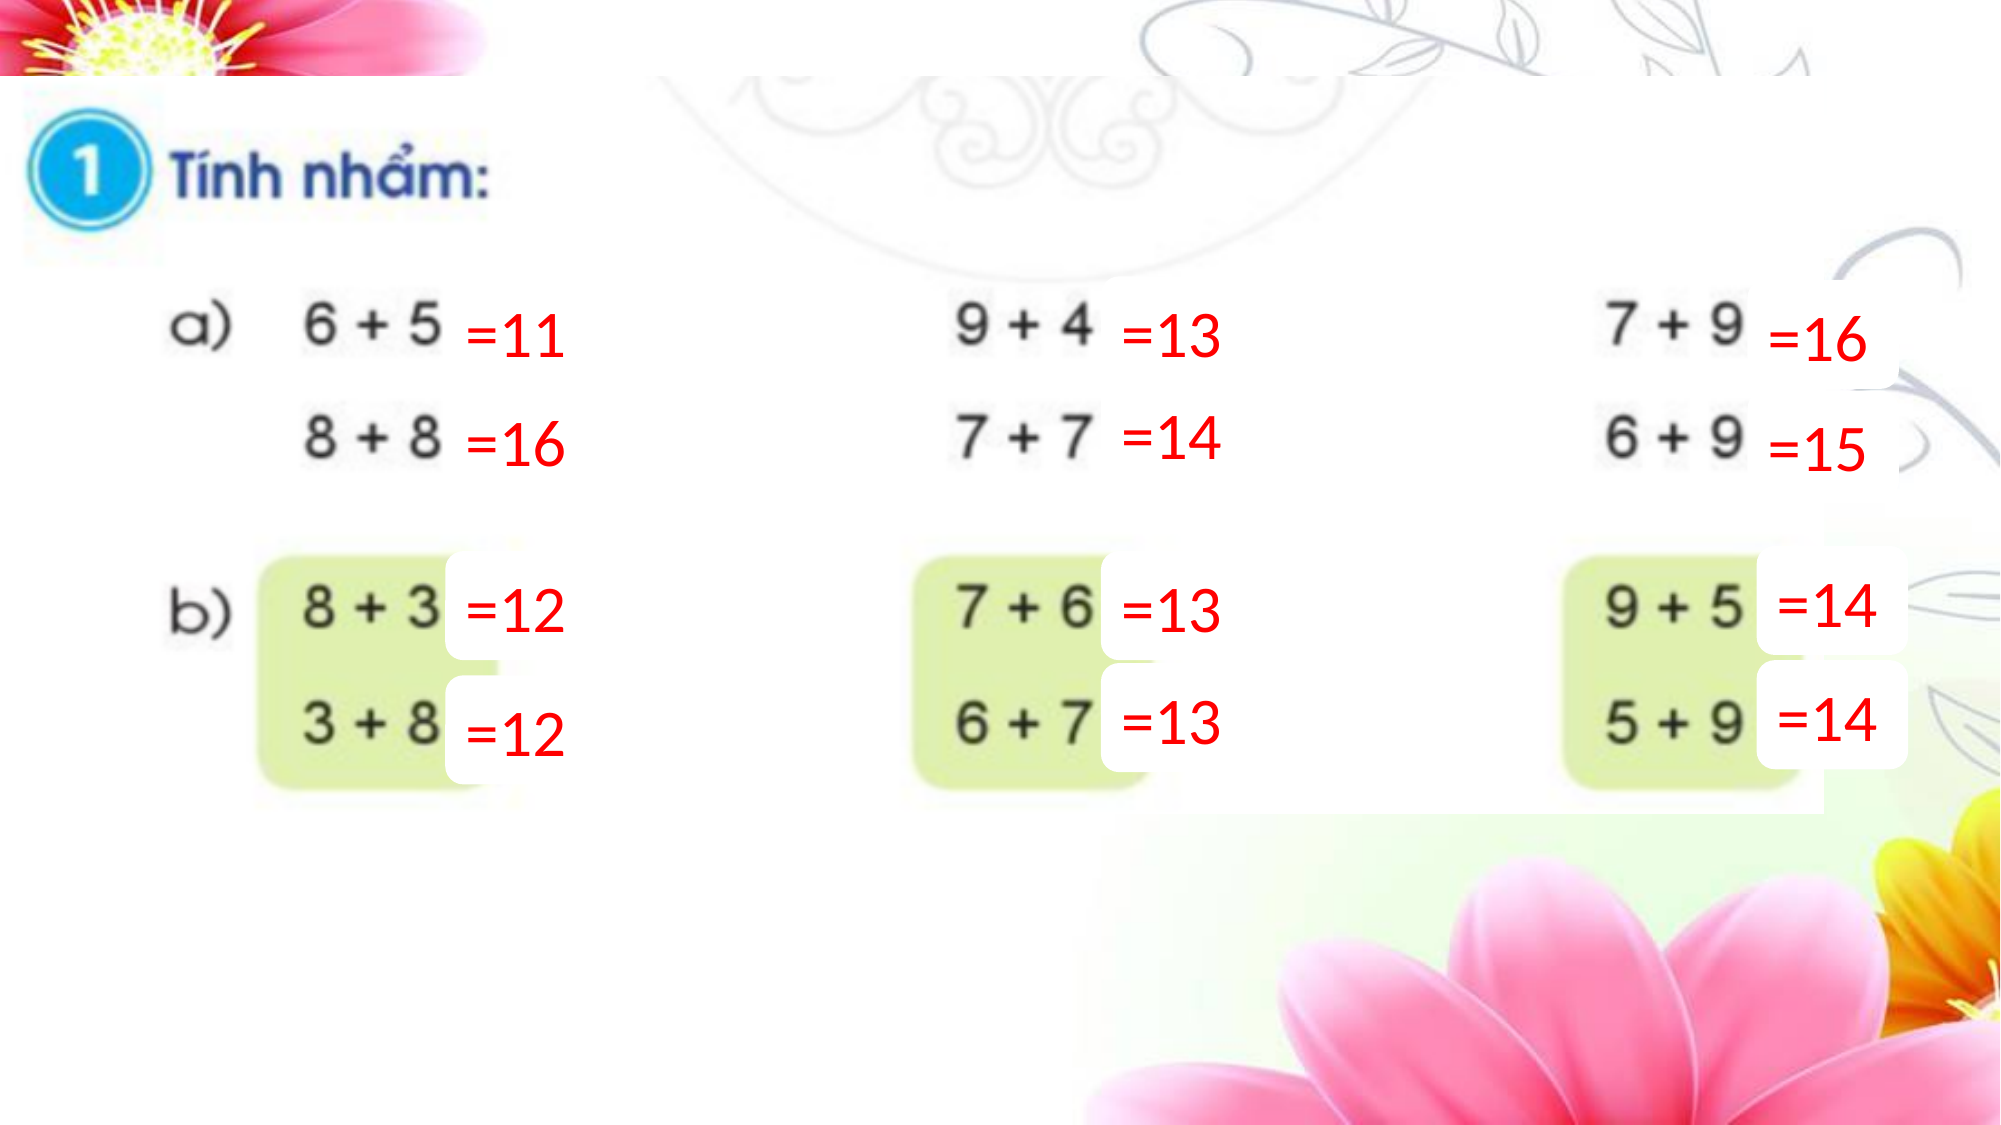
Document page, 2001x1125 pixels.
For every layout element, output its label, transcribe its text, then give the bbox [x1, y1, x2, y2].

text_box =15 [1831, 388, 1902, 502]
picture [0, 0, 2001, 1125]
text_box =16 [1831, 277, 1902, 390]
text_box =14 [1831, 543, 1911, 658]
text_box =14 [1831, 658, 1911, 772]
